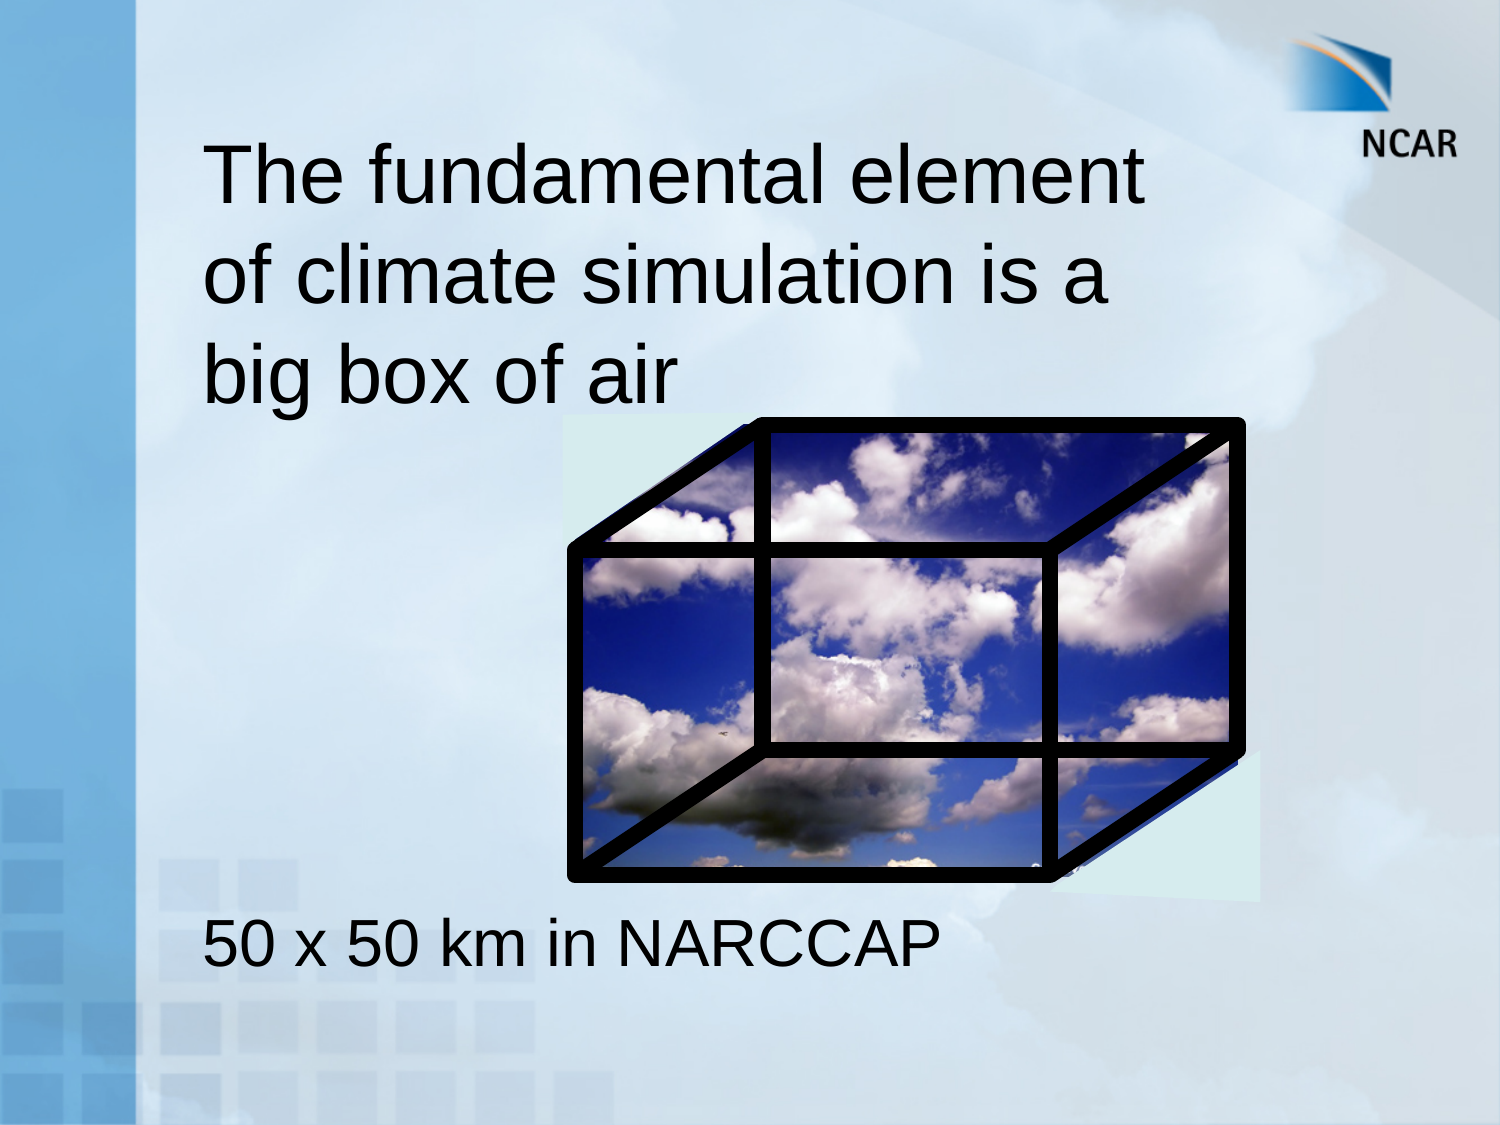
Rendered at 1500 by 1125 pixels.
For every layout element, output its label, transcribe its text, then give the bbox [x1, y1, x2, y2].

picture [0, 0, 1500, 1125]
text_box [1049, 749, 1238, 876]
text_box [574, 749, 763, 876]
text_box [560, 410, 763, 550]
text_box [1049, 424, 1238, 551]
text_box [574, 424, 763, 551]
text_box [1048, 748, 1263, 905]
list The fundamental element of climate simulation is a big box of air 50 x 50 km in NARCCAP [187, 112, 1188, 1006]
